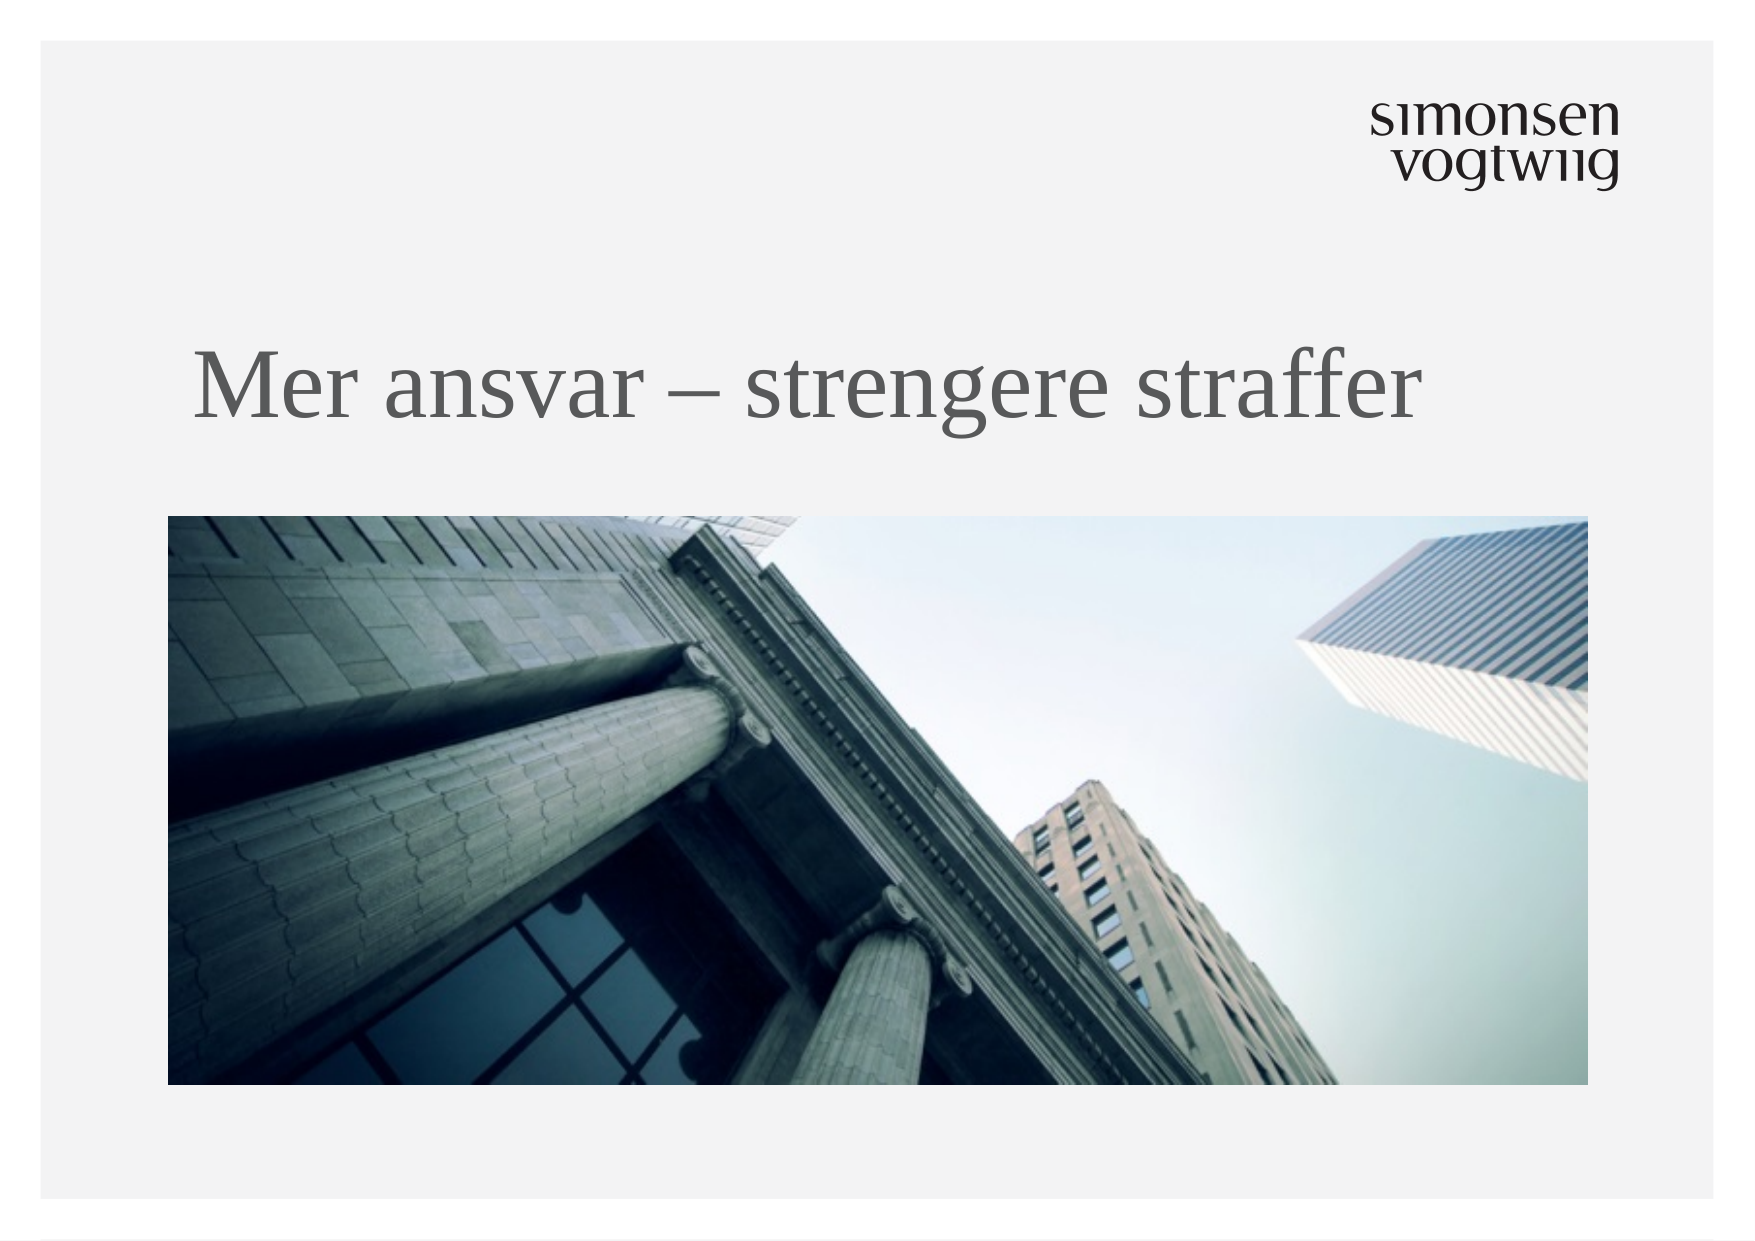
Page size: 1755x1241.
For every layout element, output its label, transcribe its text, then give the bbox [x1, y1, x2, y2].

picture [41, 41, 1713, 1198]
list Mer ansvar – strengere straffer [191, 301, 1564, 515]
